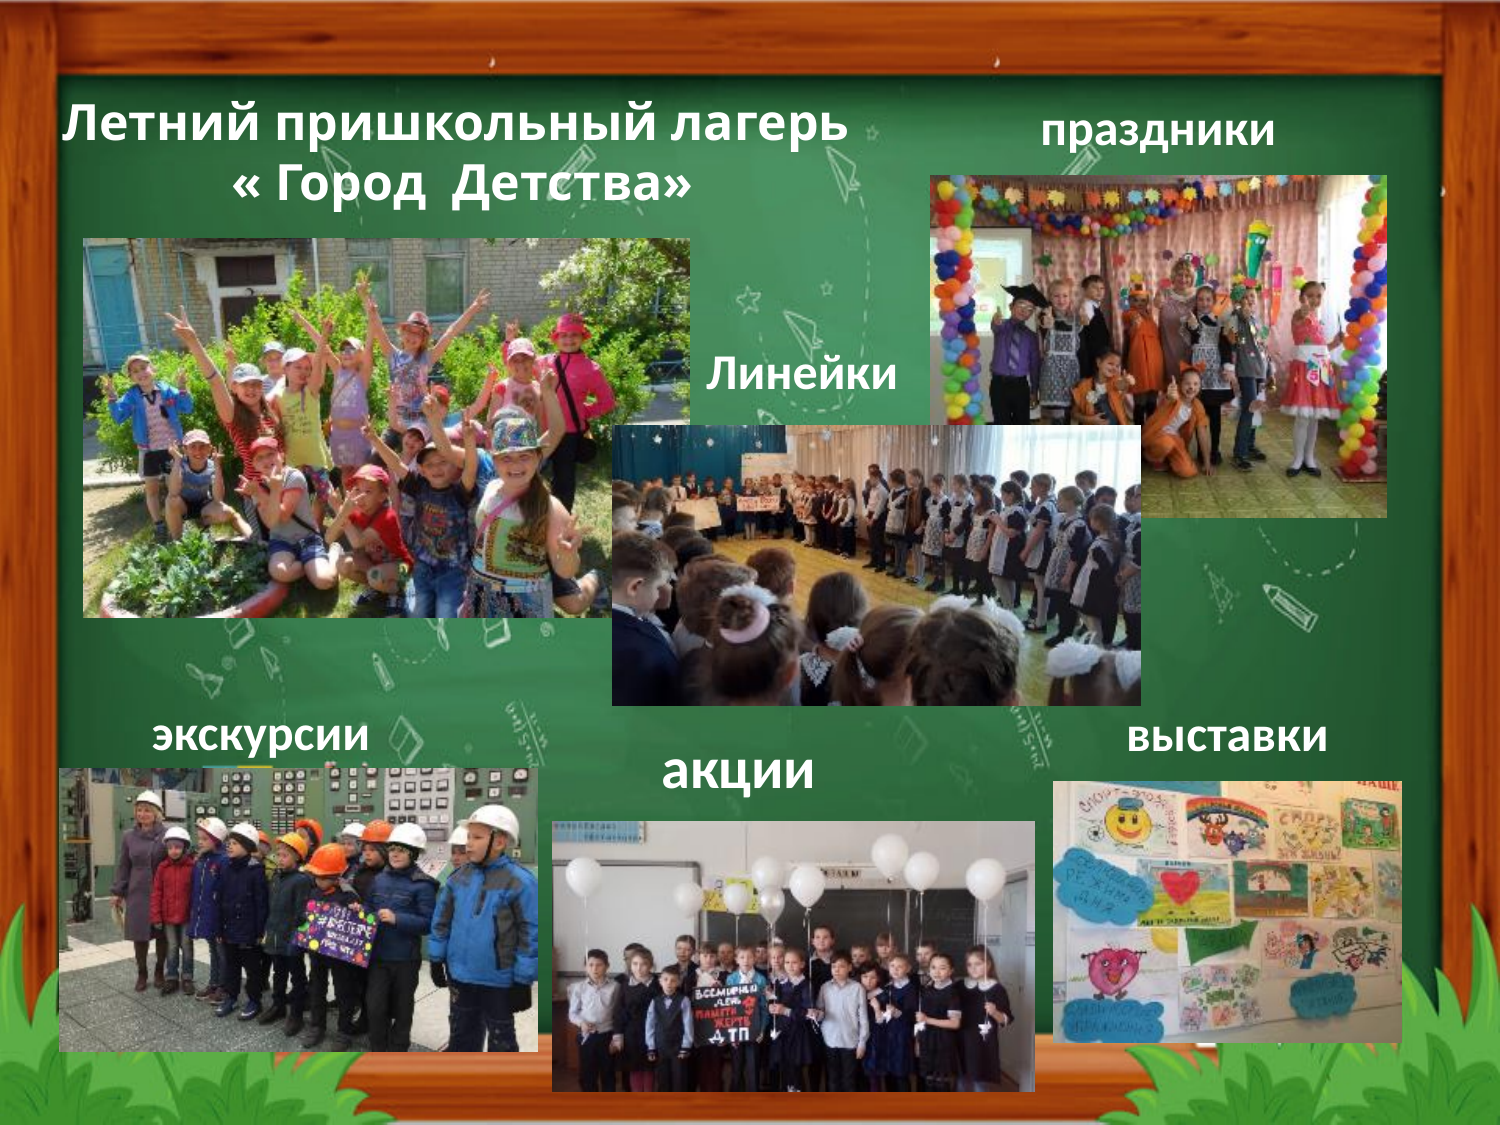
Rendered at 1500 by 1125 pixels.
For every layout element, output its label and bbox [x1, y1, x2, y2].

picture [83, 175, 1387, 706]
picture [59, 768, 538, 1052]
picture [552, 820, 1035, 1092]
picture [1053, 780, 1402, 1043]
list [0, 0, 1500, 1125]
